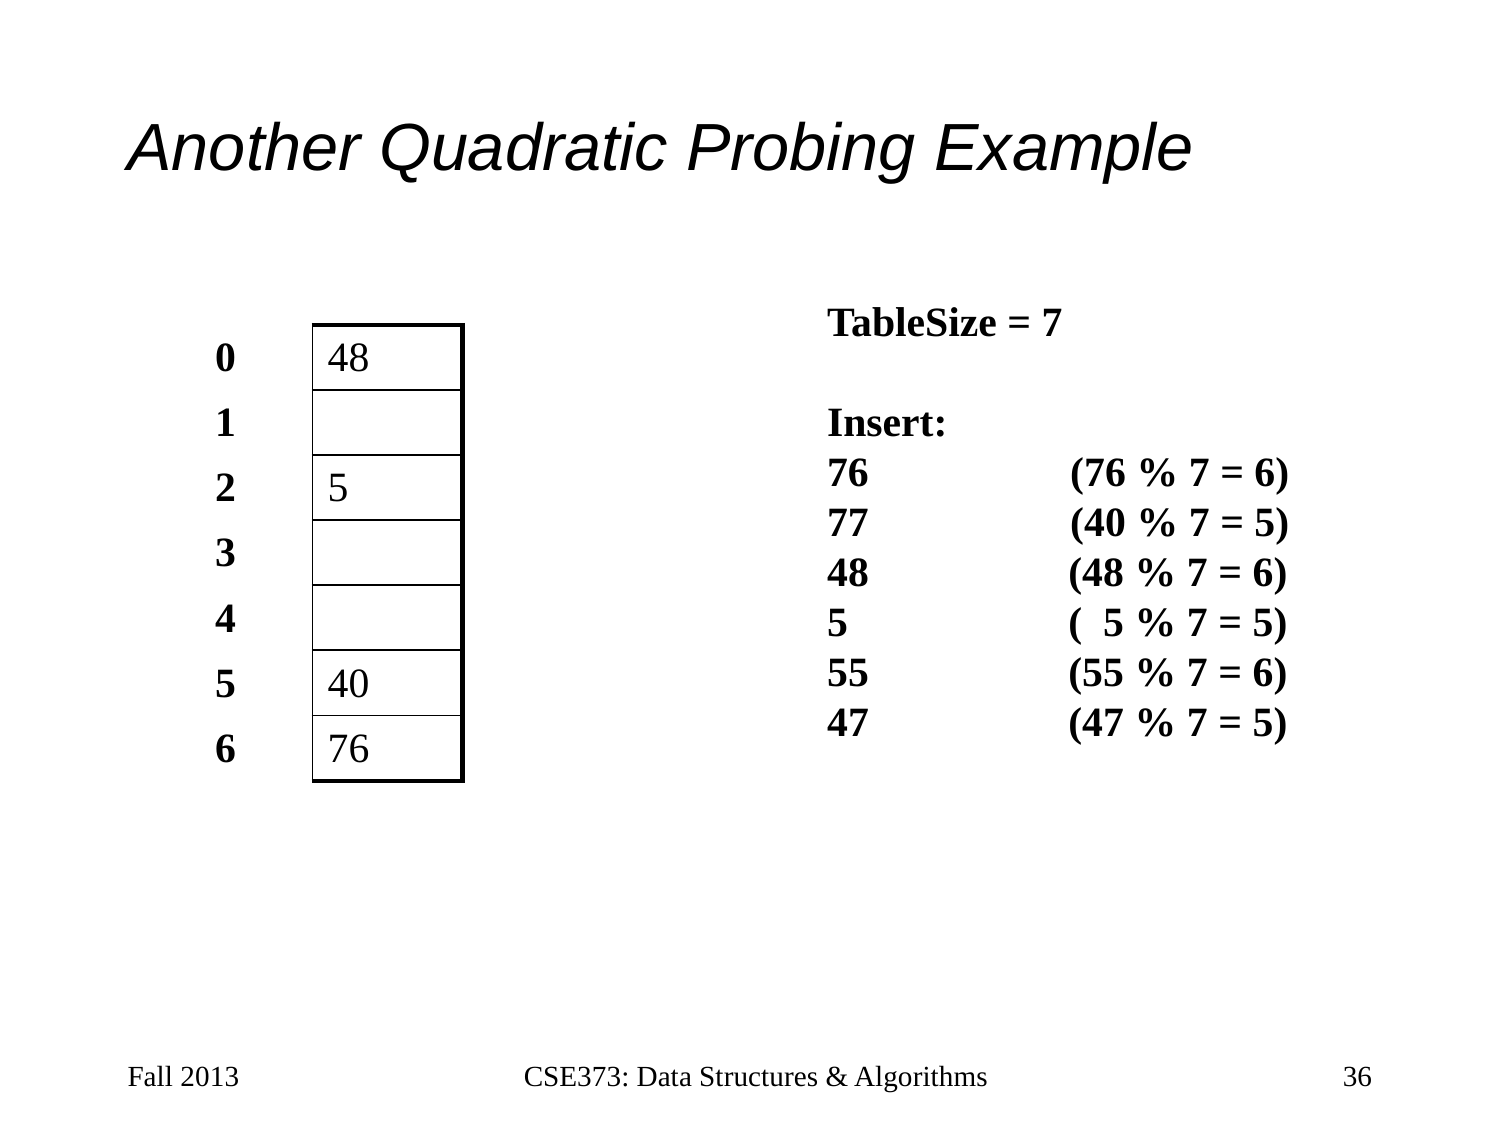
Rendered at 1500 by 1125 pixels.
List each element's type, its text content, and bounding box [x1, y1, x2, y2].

table_cell 76 [313, 716, 460, 779]
table_cell 40 [313, 651, 460, 715]
table_cell 5 [313, 456, 460, 519]
slide_number 36 [1074, 1049, 1388, 1125]
table_cell [313, 391, 460, 454]
table_header 48 [313, 327, 460, 389]
footer CSE373: Data Structures & Algorithms [474, 1049, 1038, 1125]
table_cell 2 [200, 455, 312, 520]
text_box TableSize = 7 Insert: (76 % 7 = 6) (40 % 7 = 5) 48 (48 % 7 = 6) 5 ( 5 % 7 = 5) 55 (55 % 7 = 6) 47 (47 % 7 = 5) [812, 287, 1325, 853]
table_cell [313, 586, 460, 649]
table_cell 1 [200, 390, 312, 455]
table_cell 4 [200, 585, 312, 650]
table_cell [313, 521, 460, 584]
table_header 0 [200, 325, 312, 390]
table_cell 5 [200, 650, 312, 715]
slide_number Fall 2013 [112, 1049, 426, 1125]
table_cell 6 [200, 715, 312, 781]
title Another Quadratic Probing Example [112, 49, 1388, 238]
table_cell 3 [200, 520, 312, 585]
